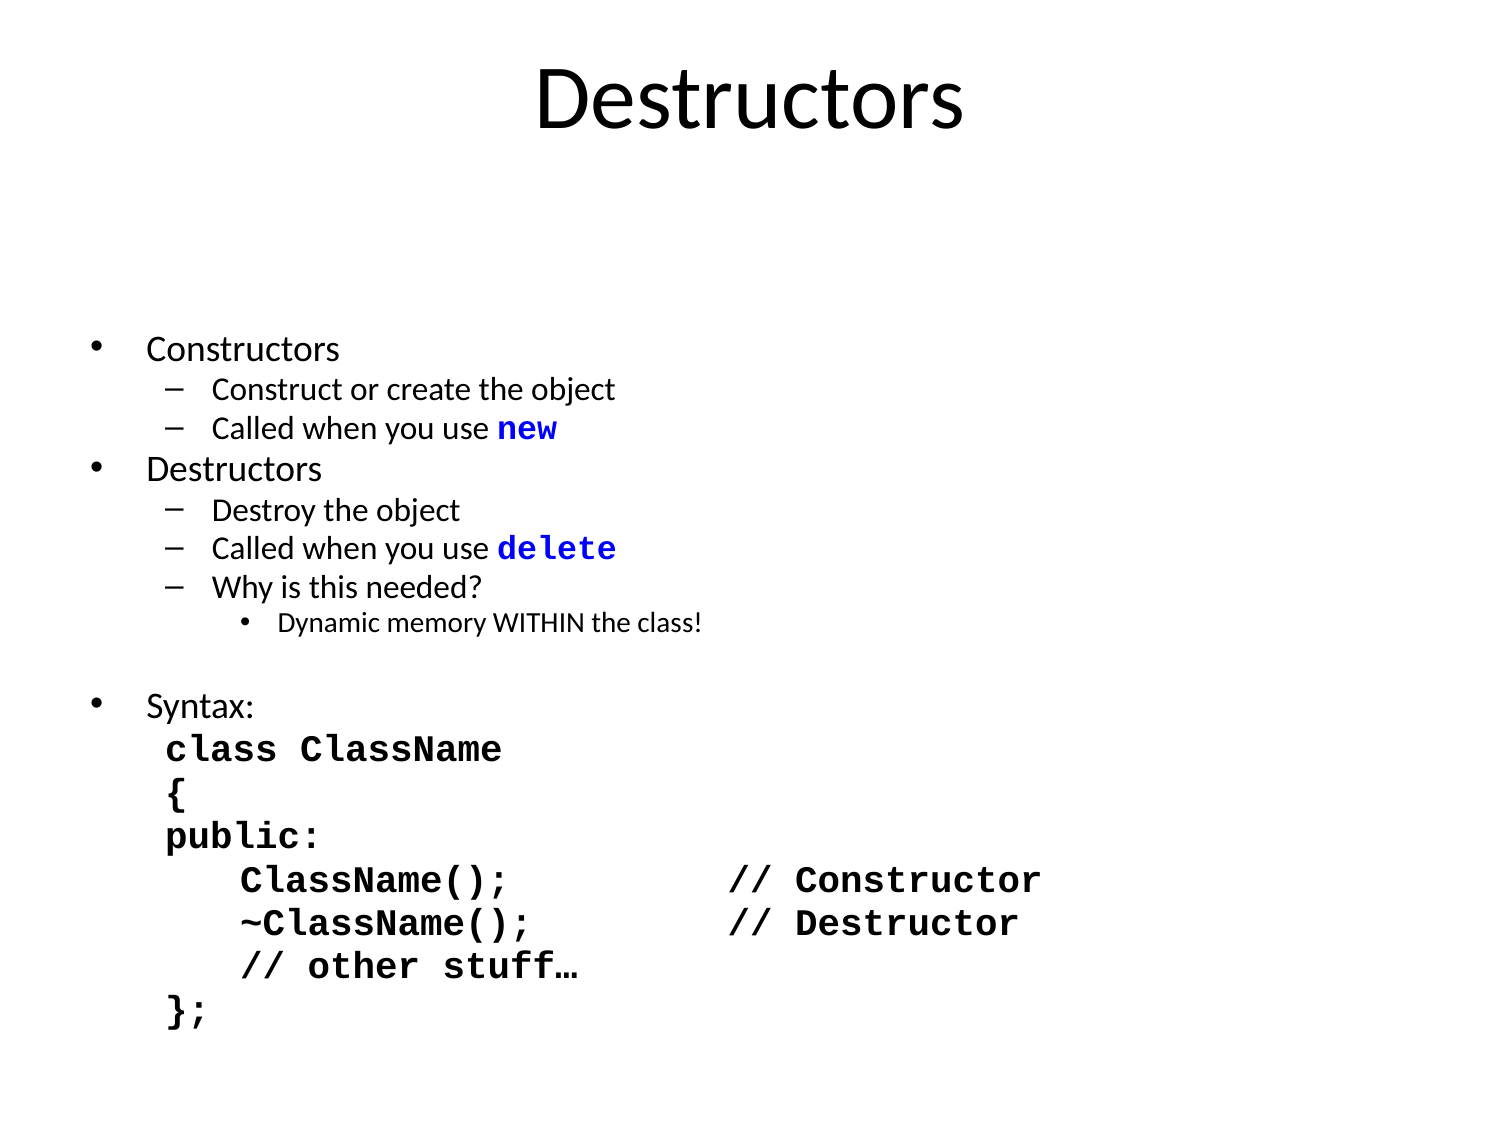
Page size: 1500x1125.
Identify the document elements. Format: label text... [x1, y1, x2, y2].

list Constructors Construct or create the object Called when you use new Destructors Destroy the object Called when you use delete Why is this needed? Dynamic memory WITHIN the class! Syntax: class ClassName { public: ClassName(); // Constructor ~ClassName(); // Destructor // other stuff… }; [75, 324, 1425, 1075]
title Destructors [75, 34, 1425, 150]
